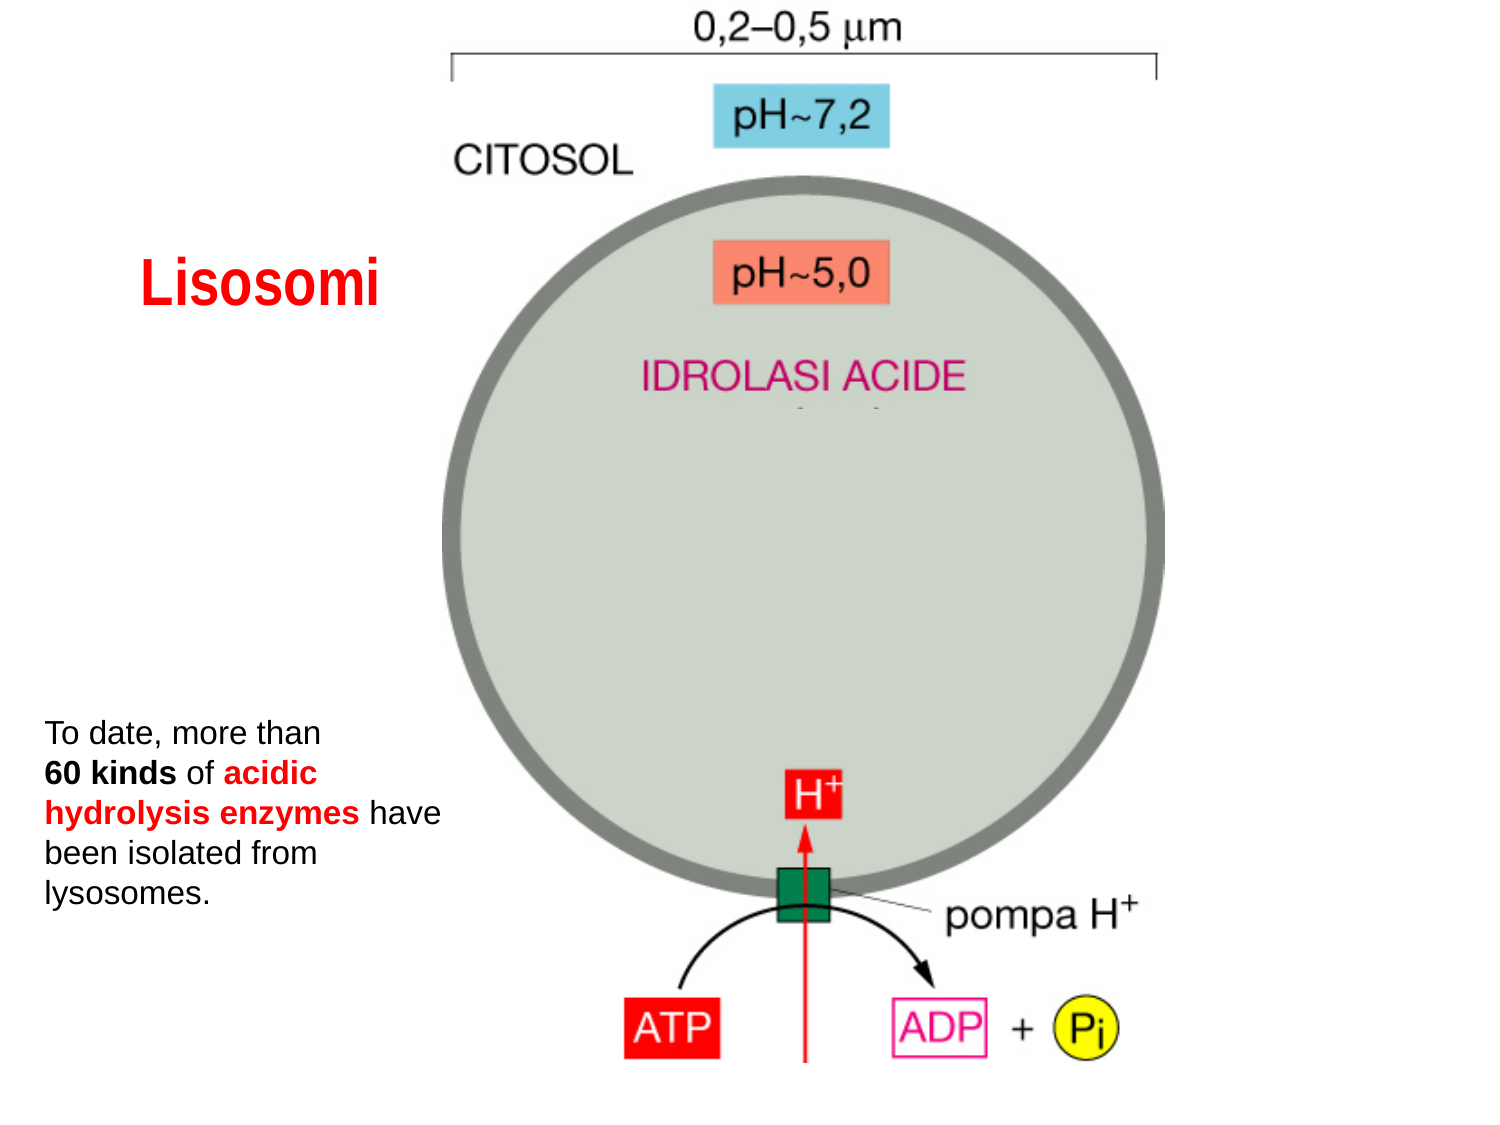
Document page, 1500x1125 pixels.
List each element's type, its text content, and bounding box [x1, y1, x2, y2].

text_box To date, more than 60 kinds of acidic hydrolysis enzymes have been isolated from lysosomes. [29, 704, 437, 919]
text_box Lisosomi [125, 247, 397, 326]
picture [442, 0, 1166, 1064]
